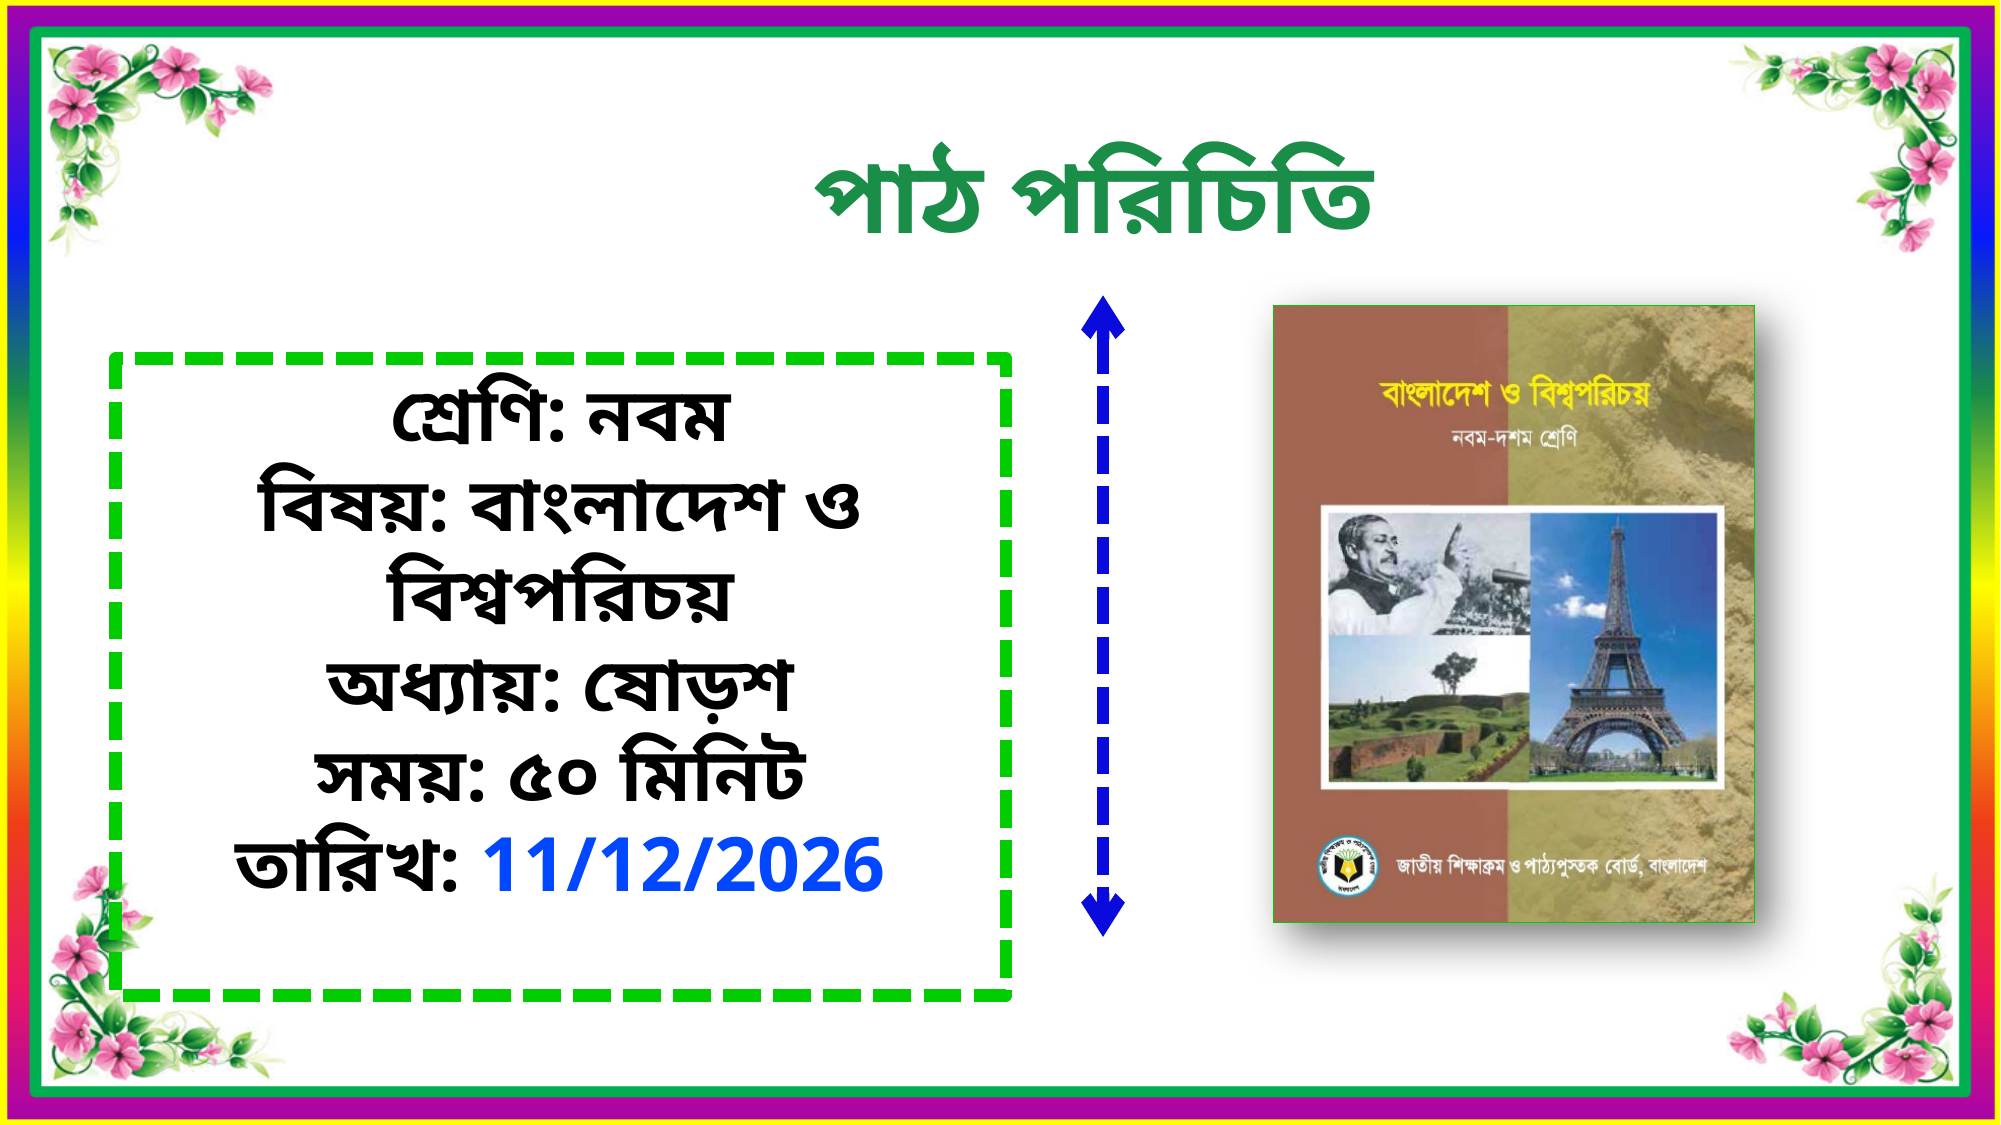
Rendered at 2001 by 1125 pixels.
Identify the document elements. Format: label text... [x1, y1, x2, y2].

picture [0, 0, 2001, 1125]
text_box পাঠ পরিচিতি [653, 126, 1535, 262]
text_box শ্রেণি: নবম বিষয়: বাংলাদেশ ও বিশ্বপরিচয় অধ্যায়: ষোড়শ সময়: ৫০ মিনিট তারিখ: 11/5/2020 [115, 358, 1007, 996]
